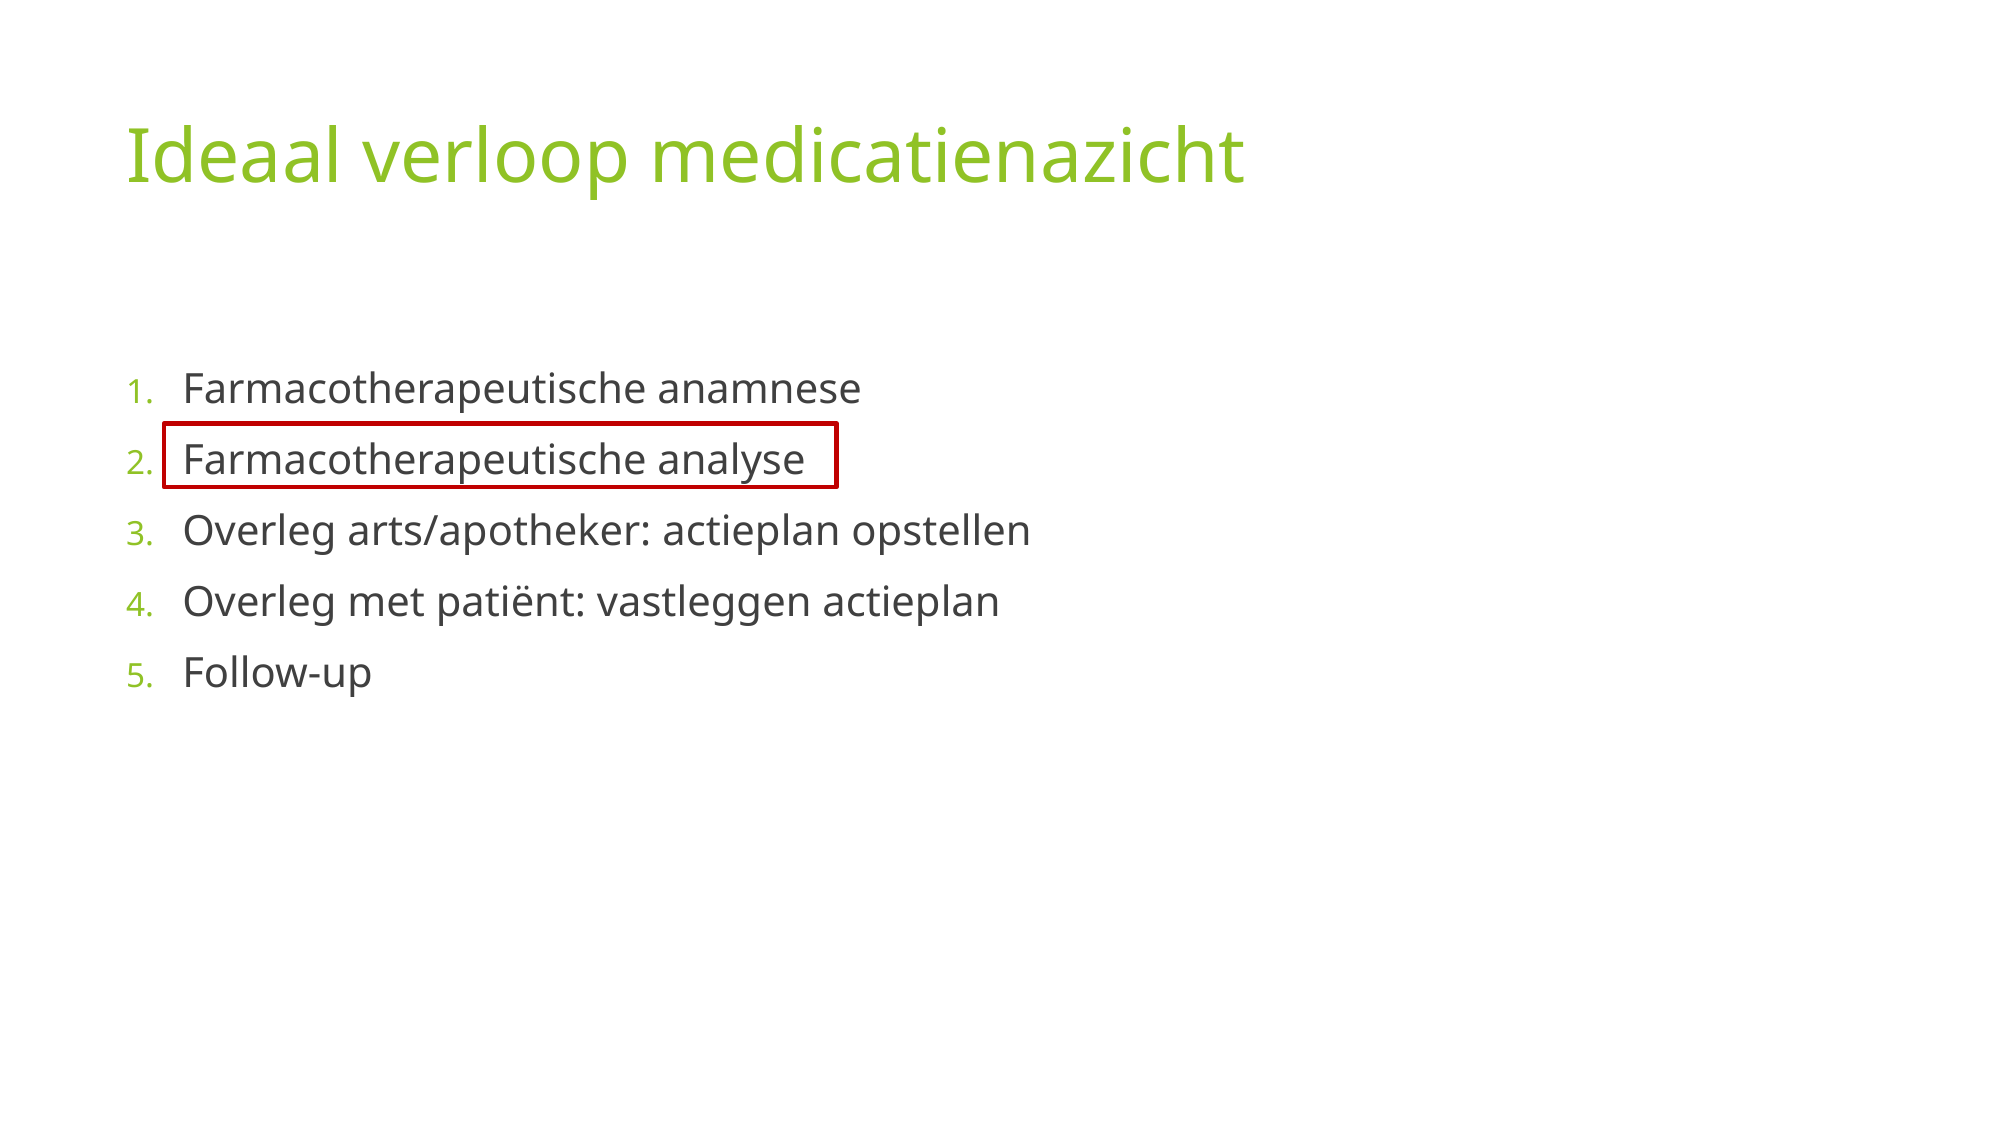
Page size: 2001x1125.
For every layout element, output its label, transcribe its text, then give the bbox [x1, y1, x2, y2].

text_box [163, 422, 838, 489]
list Farmacotherapeutische anamnese Farmacotherapeutische analyse Overleg arts/apotheker: actieplan opstellen Overleg met patiënt: vastleggen actieplan Follow-up [111, 354, 1522, 992]
title Ideaal verloop medicatienazicht [111, 99, 1522, 317]
